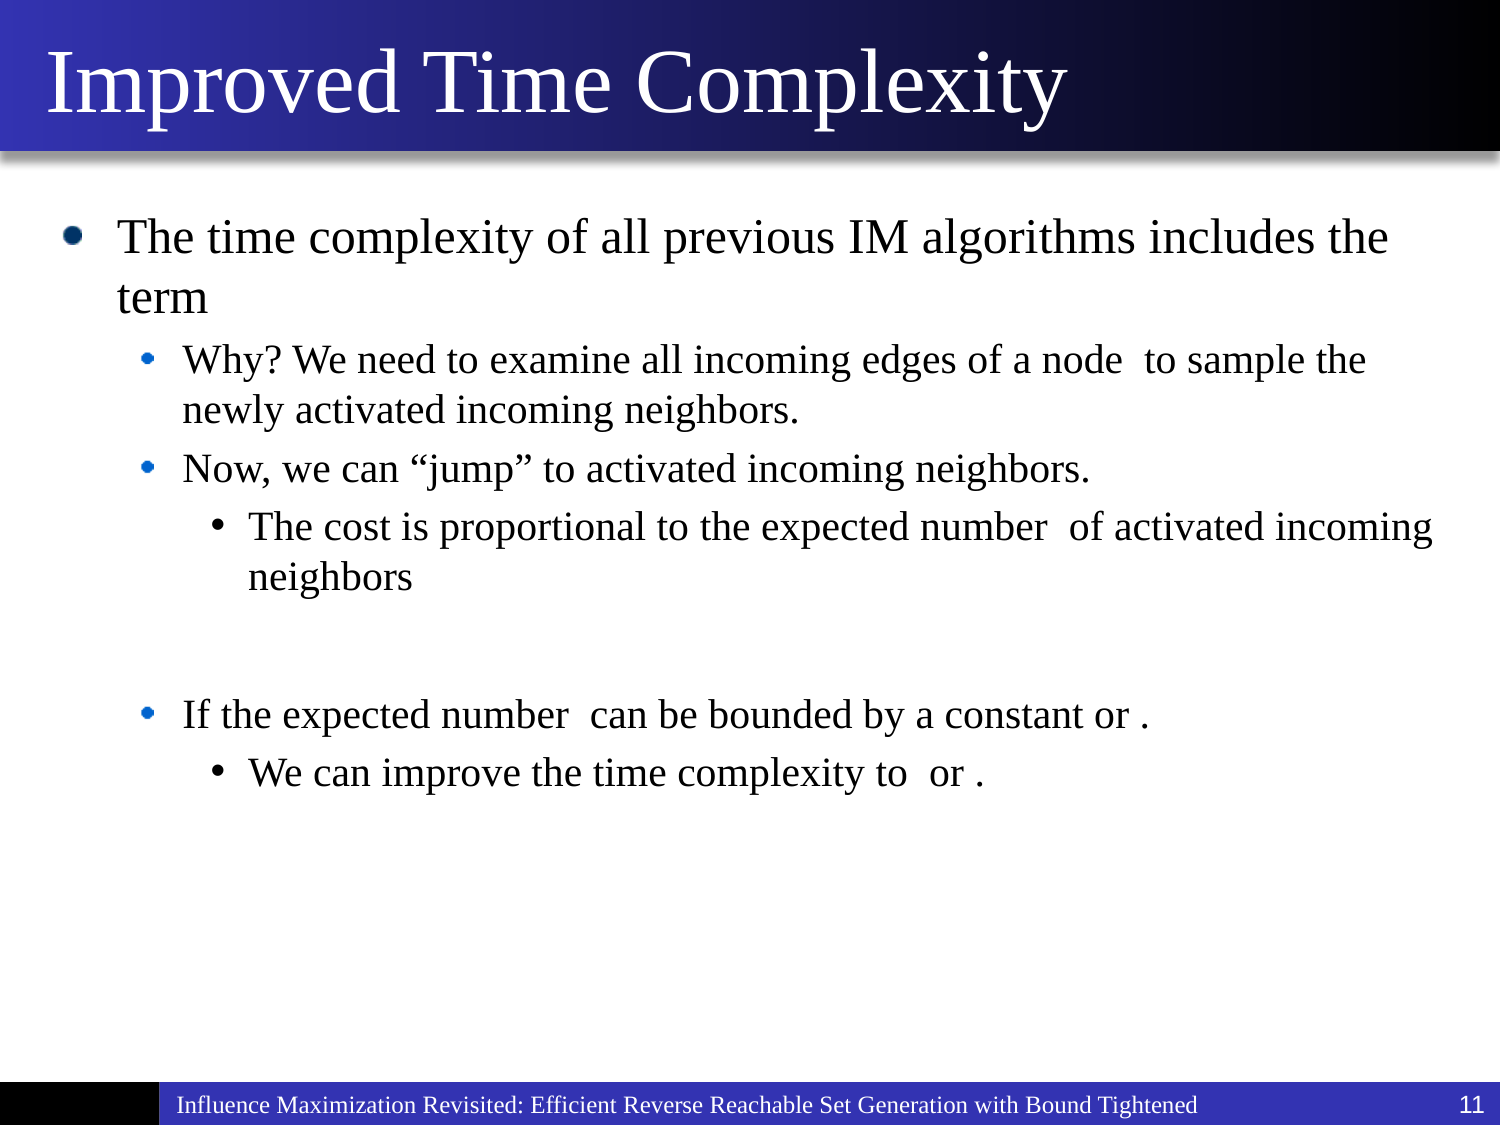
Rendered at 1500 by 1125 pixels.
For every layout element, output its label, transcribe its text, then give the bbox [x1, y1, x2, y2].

footer Influence Maximization Revisited: Efficient Reverse Reachable Set Generation with Bound Tightened [161, 1082, 1312, 1125]
picture [135, 456, 154, 475]
slide_number 11 [1312, 1082, 1500, 1125]
title Improved Time Complexity [0, 2, 1500, 151]
picture [135, 348, 154, 366]
picture [135, 702, 154, 721]
picture [60, 223, 82, 245]
